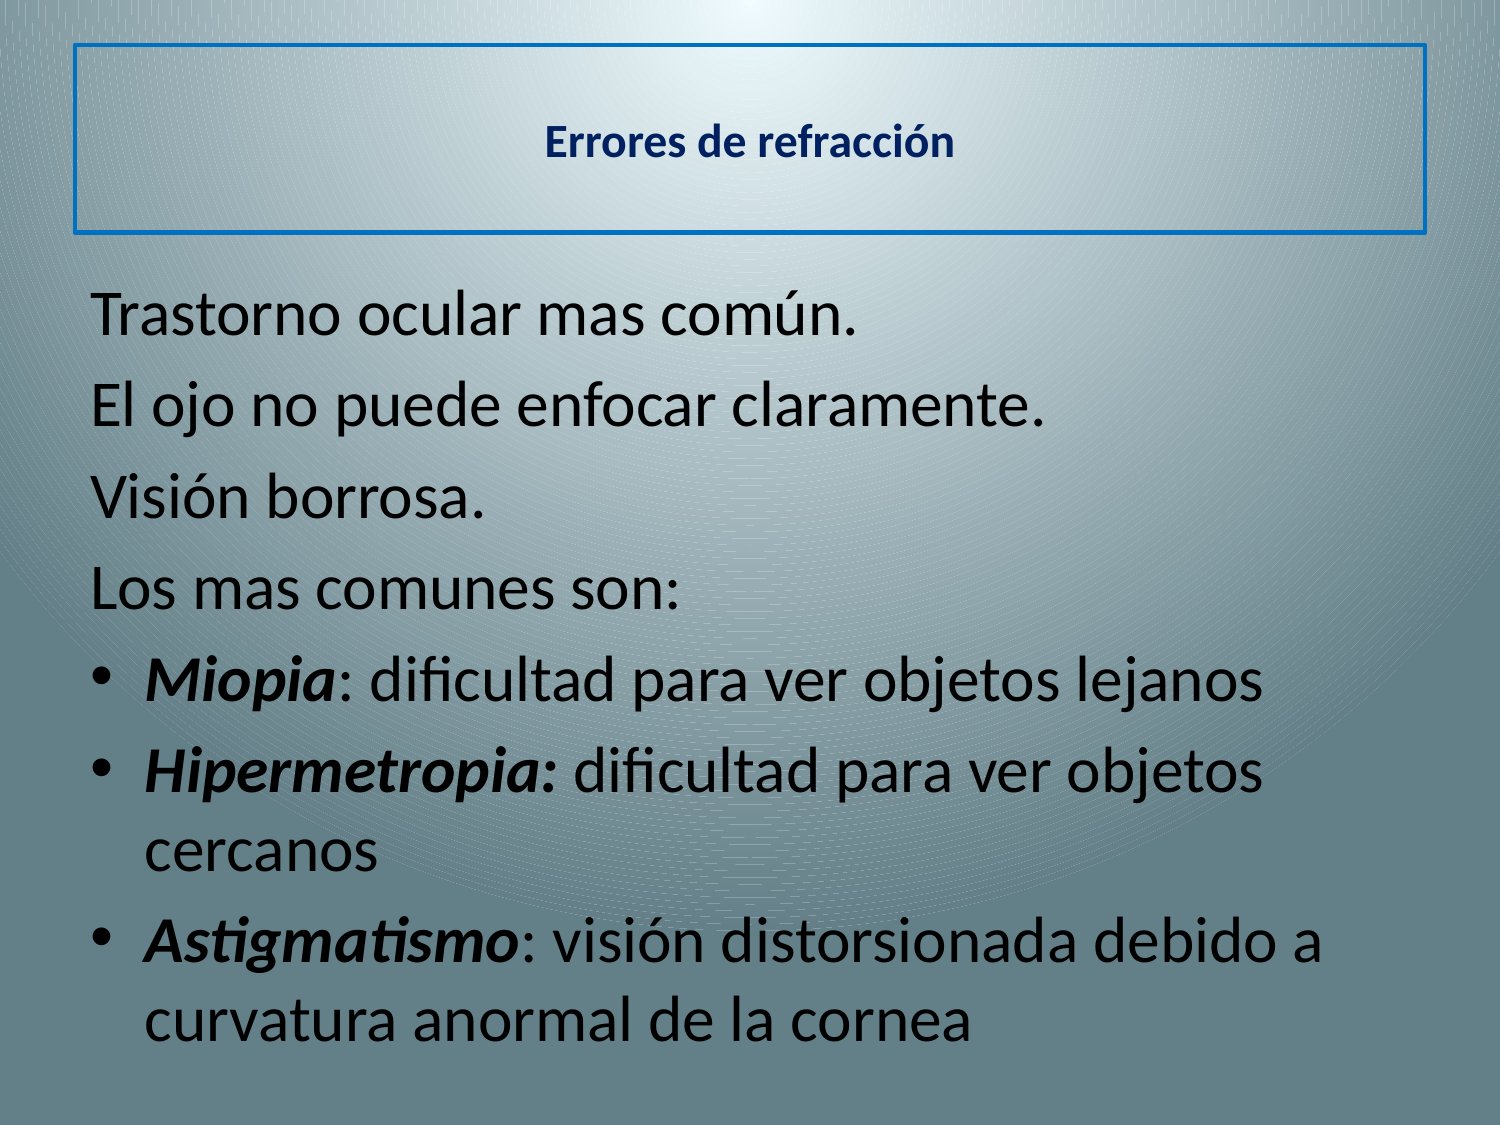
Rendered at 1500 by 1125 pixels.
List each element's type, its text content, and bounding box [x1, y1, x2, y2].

list Trastorno ocular mas común. El ojo no puede enfocar claramente. Visión borrosa. Los mas comunes son: Miopia: dificultad para ver objetos lejanos Hipermetropia: dificultad para ver objetos cercanos Astigmatismo: visión distorsionada debido a curvatura anormal de la cornea [75, 262, 1454, 1067]
title Errores de refracción [75, 45, 1425, 233]
